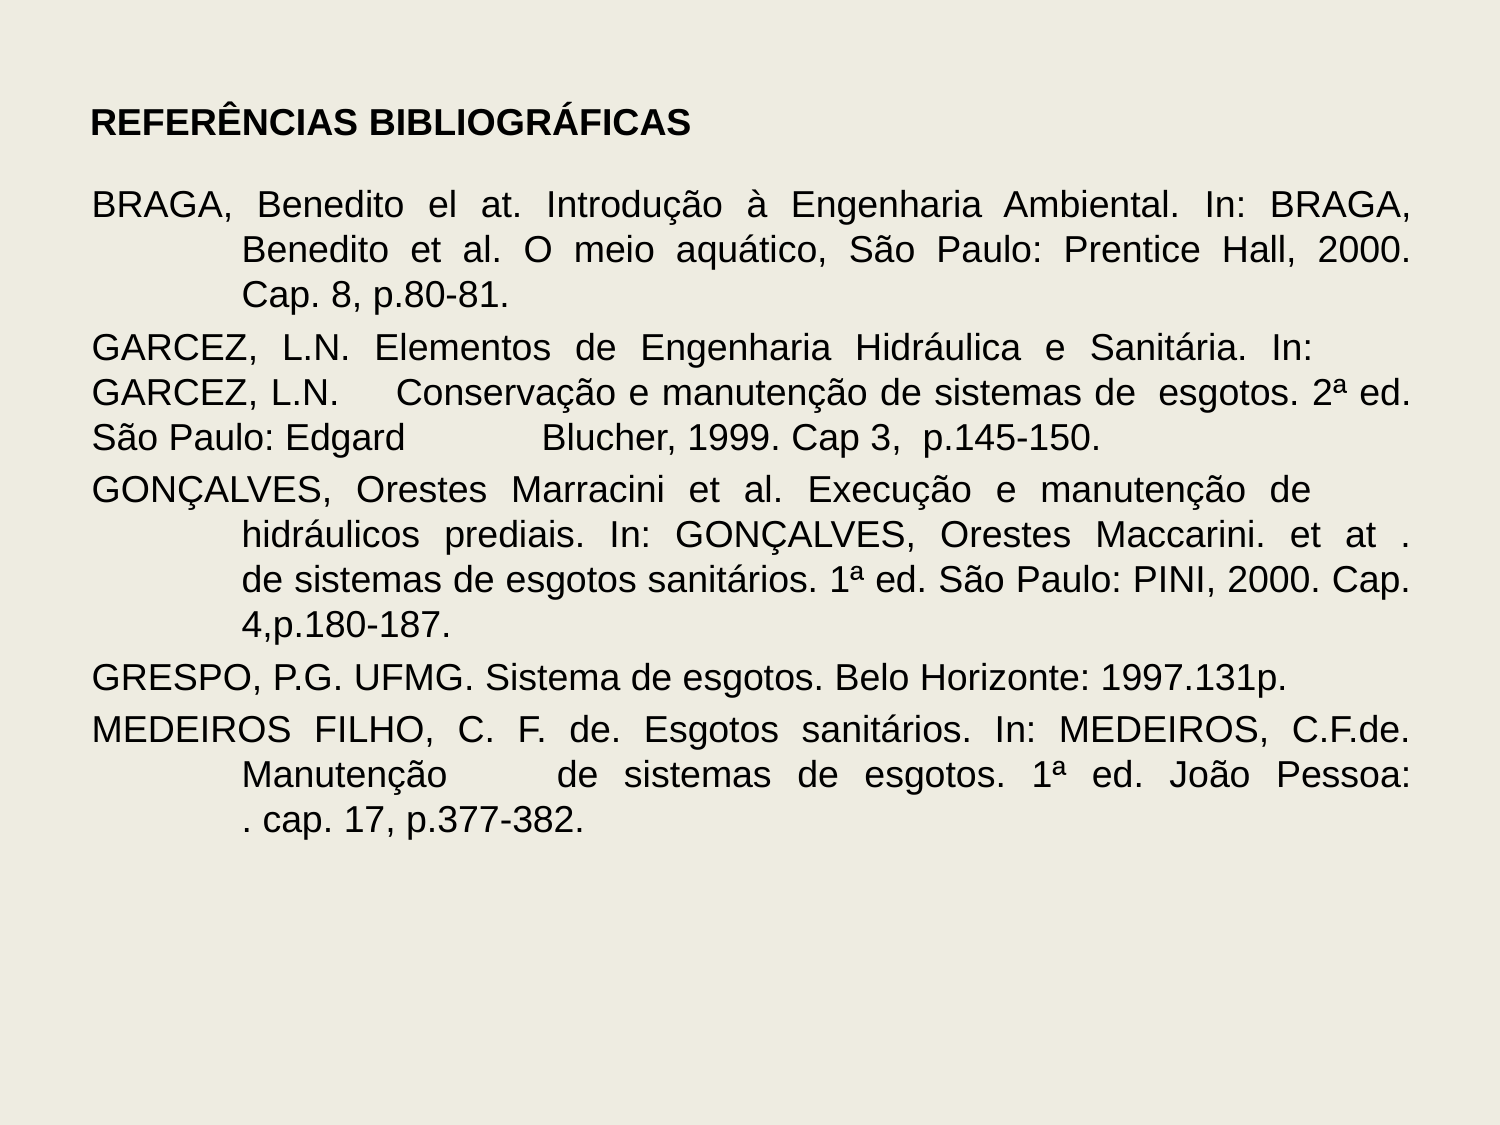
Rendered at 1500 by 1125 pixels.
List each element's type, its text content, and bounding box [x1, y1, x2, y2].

list BRAGA, Benedito el at. Introdução à Engenharia Ambiental. In: BRAGA, Benedito et al. O meio aquático, São Paulo: Prentice Hall, 2000. Cap. 8, p.80-81. GARCEZ, L.N. Elementos de Engenharia Hidráulica e Sanitária. In: GARCEZ, L.N. Conservação e manutenção de sistemas de esgotos. 2ª ed. São Paulo: Edgard Blucher, 1999. Cap 3, p.145-150. GONÇALVES, Orestes Marracini et al. Execução e manutenção de hidráulicos prediais. In: GONÇALVES, Orestes Maccarini. et at . de sistemas de esgotos sanitários. 1ª ed. São Paulo: PINI, 2000. Cap. 4,p.180-187. GRESPO, P.G. UFMG. Sistema de esgotos. Belo Horizonte: 1997.131p. MEDEIROS FILHO, C. F. de. Esgotos sanitários. In: MEDEIROS, C.F.de. Manutenção de sistemas de esgotos. 1ª ed. João Pessoa: . cap. 17, p.377-382. [76, 172, 1427, 939]
title REFERÊNCIAS BIBLIOGRÁFICAS [75, 45, 1425, 197]
